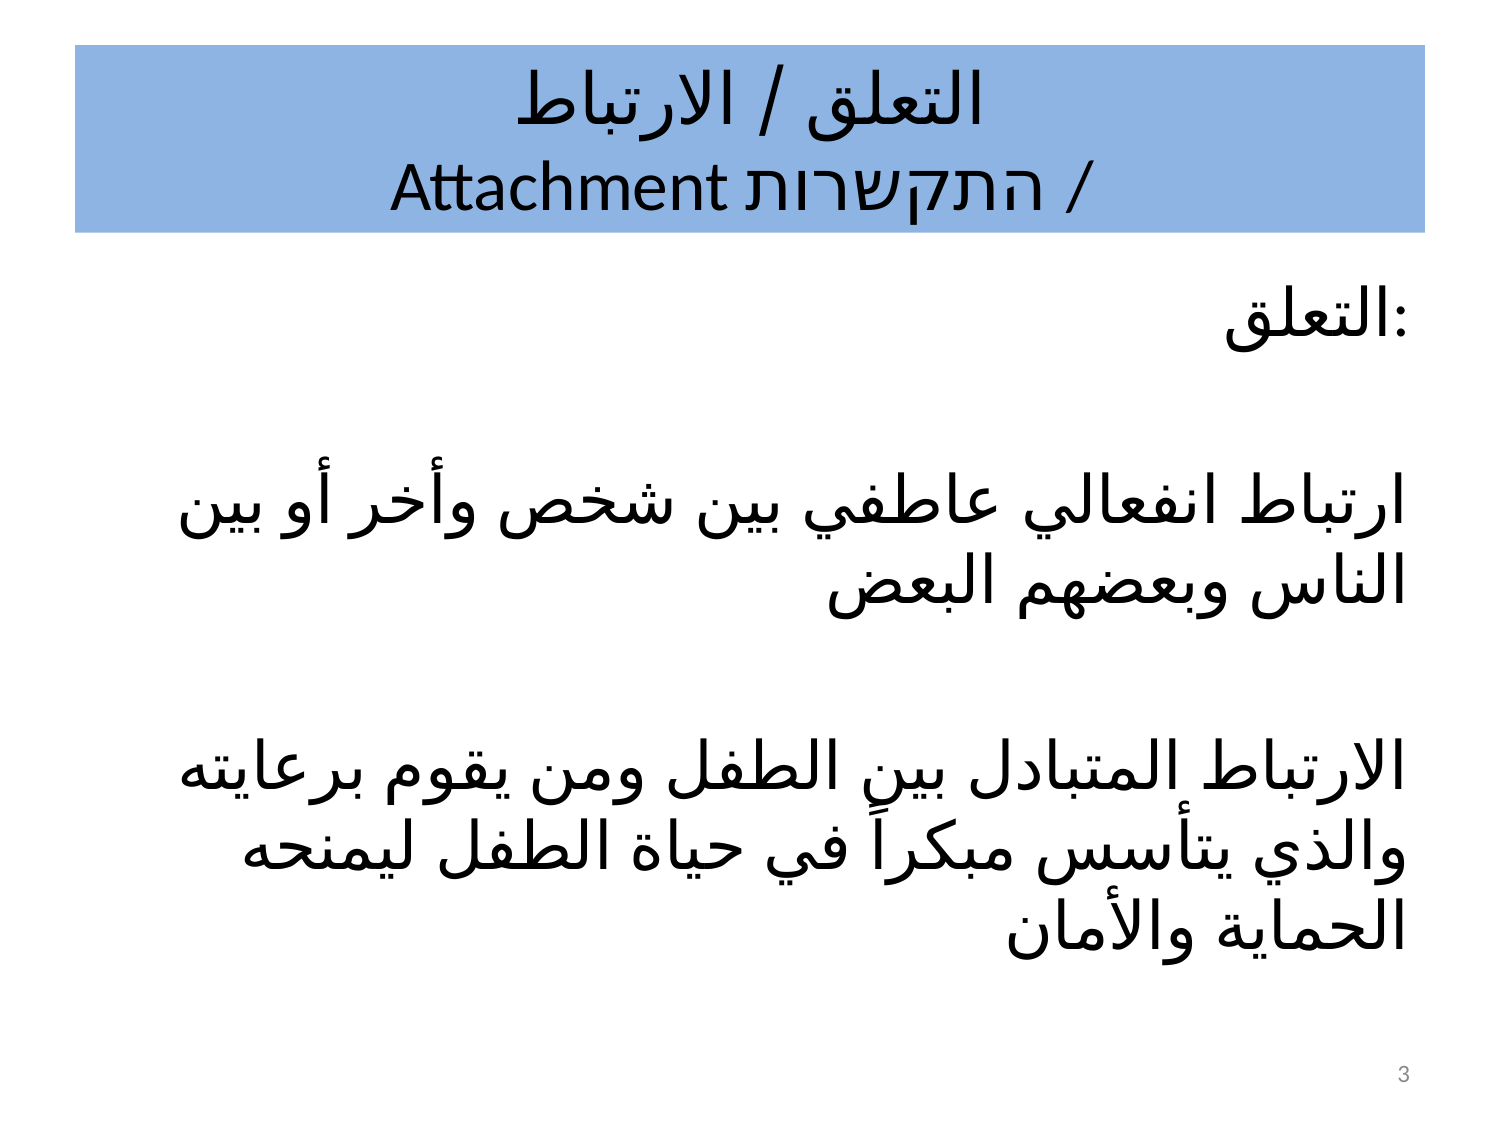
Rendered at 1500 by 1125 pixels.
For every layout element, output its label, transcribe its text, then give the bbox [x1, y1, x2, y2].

list التعلق: ارتباط انفعالي عاطفي بين شخص وأخر أو بين الناس وبعضهم البعض الارتباط المتبادل بين الطفل ومن يقوم برعايته والذي يتأسس مبكراً في حياة الطفل ليمنحه الحماية والأمان [75, 262, 1425, 1005]
slide_number 3 [1074, 1042, 1425, 1103]
title التعلق / الارتباط Attachment התקשרות / [75, 45, 1425, 233]
